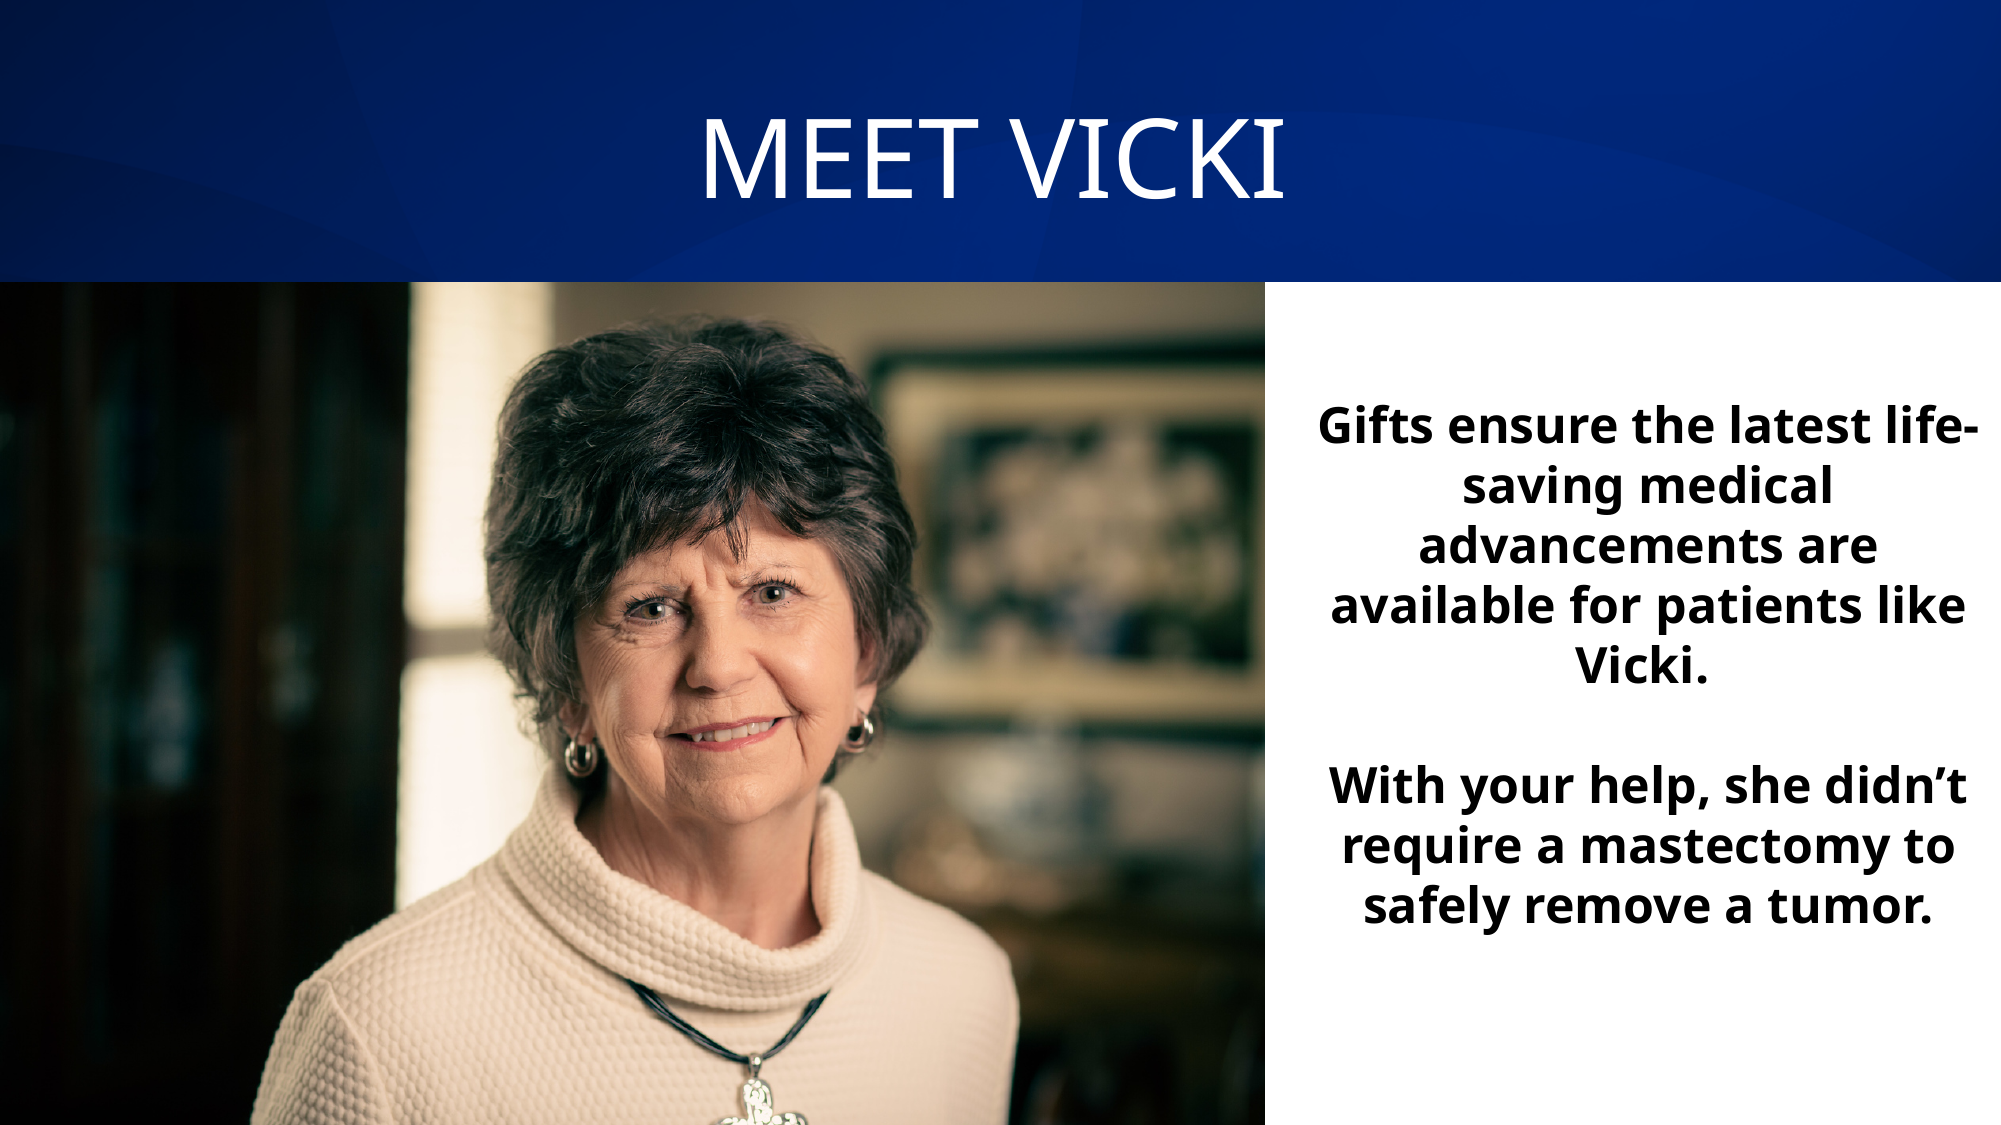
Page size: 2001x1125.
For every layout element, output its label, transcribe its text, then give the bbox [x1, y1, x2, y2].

text_box Gifts ensure the latest life-saving medical advancements are available for patients like Vicki. With your help, she didn’t require a mastectomy to safely remove a tumor. [1296, 385, 2000, 941]
picture [0, 0, 2001, 1125]
